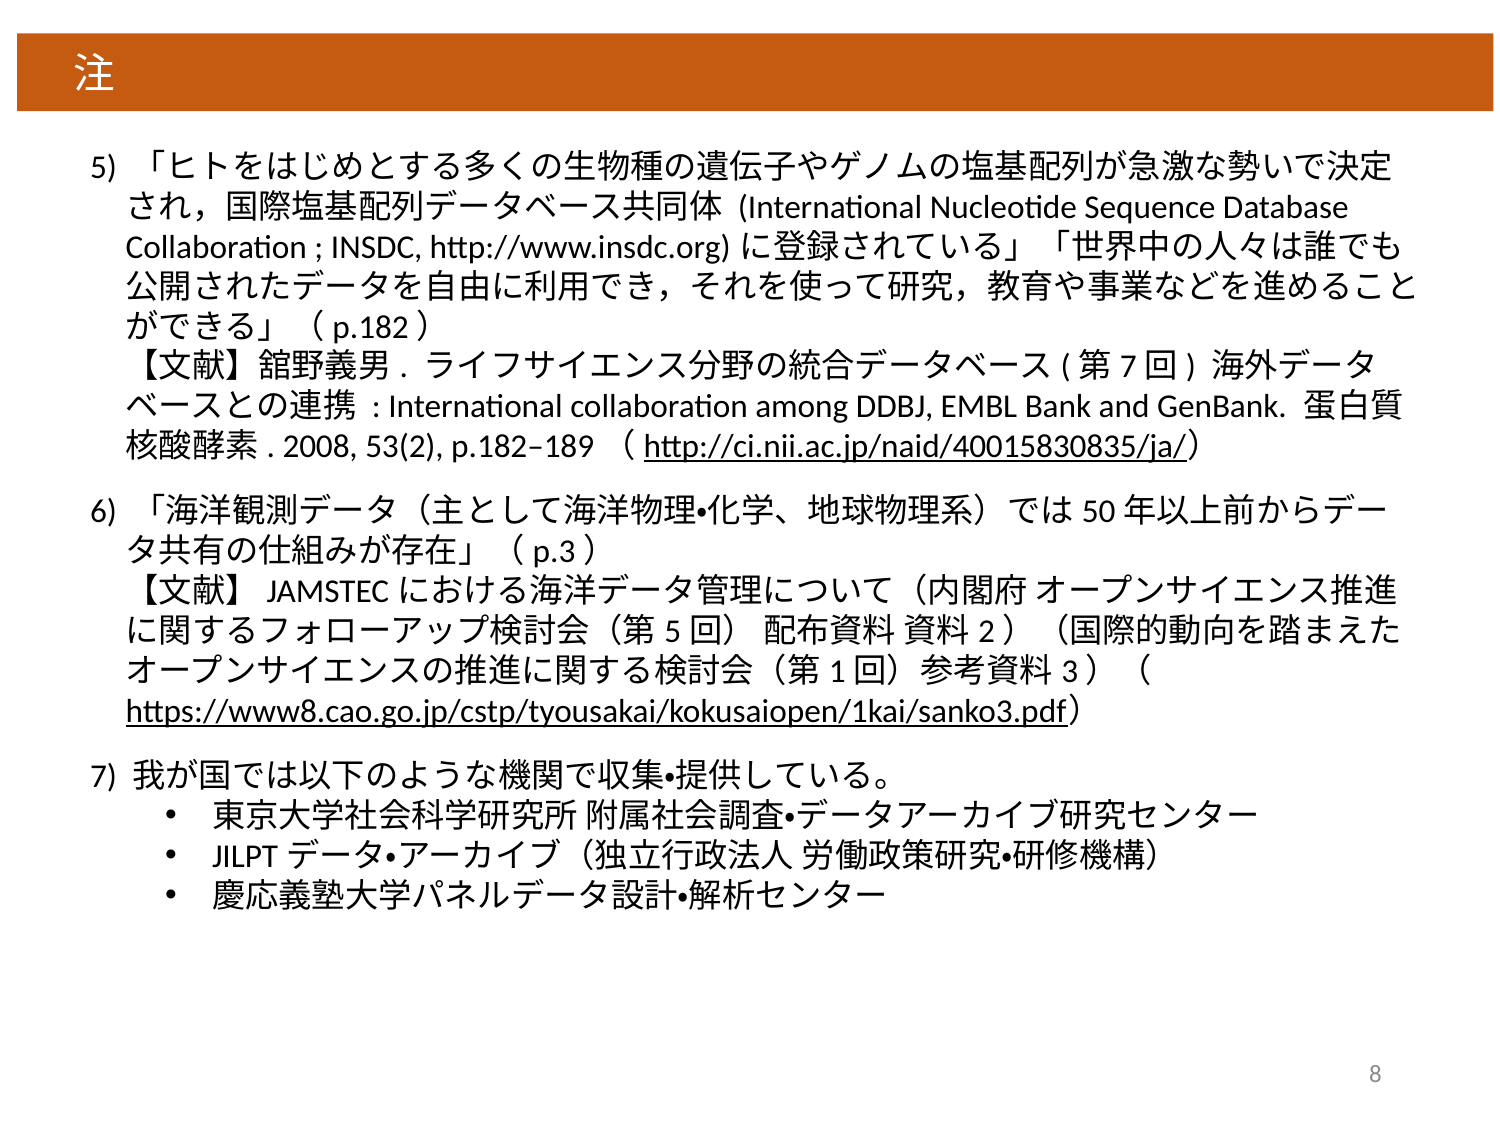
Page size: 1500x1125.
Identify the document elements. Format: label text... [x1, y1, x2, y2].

text_box 5) 「ヒトをはじめとする多くの生物種の遺伝子やゲノムの塩基配列が急激な勢いで決定され，国際塩基配列データベース共同体 (International Nucleotide Sequence Database Collaboration ; INSDC, http://www.insdc.org)に登録されている」「世界中の人々は誰でも公開されたデータを自由に利用でき，それを使って研究，教育や事業などを進めることができる」（p.182） 【文献】舘野義男. ライフサイエンス分野の統合データベース(第7回) 海外データベースとの連携 : International collaboration among DDBJ, EMBL Bank and GenBank. 蛋白質核酸酵素. 2008, 53(2), p.182–189（http://ci.nii.ac.jp/naid/40015830835/ja/） 6) 「海洋観測データ（主として海洋物理・化学、地球物理系）では50年以上前からデータ共有の仕組みが存在」（p.3） 【文献】JAMSTECにおける海洋データ管理について（内閣府 オープンサイエンス推進に関するフォローアップ検討会（第5回） 配布資料 資料2）（国際的動向を踏まえたオープンサイエンスの推進に関する検討会（第1回）参考資料3）（https://www8.cao.go.jp/cstp/tyousakai/kokusaiopen/1kai/sanko3.pdf） 7) 我が国では以下のような機関で収集・提供している。 東京大学社会科学研究所 附属社会調査・データアーカイブ研究センター JILPTデータ・アーカイブ（独立行政法人 労働政策研究・研修機構） 慶応義塾大学パネルデータ設計・解析センター [74, 137, 1437, 1098]
text_box 注 [16, 32, 1494, 112]
slide_number 8 [1059, 1042, 1397, 1103]
